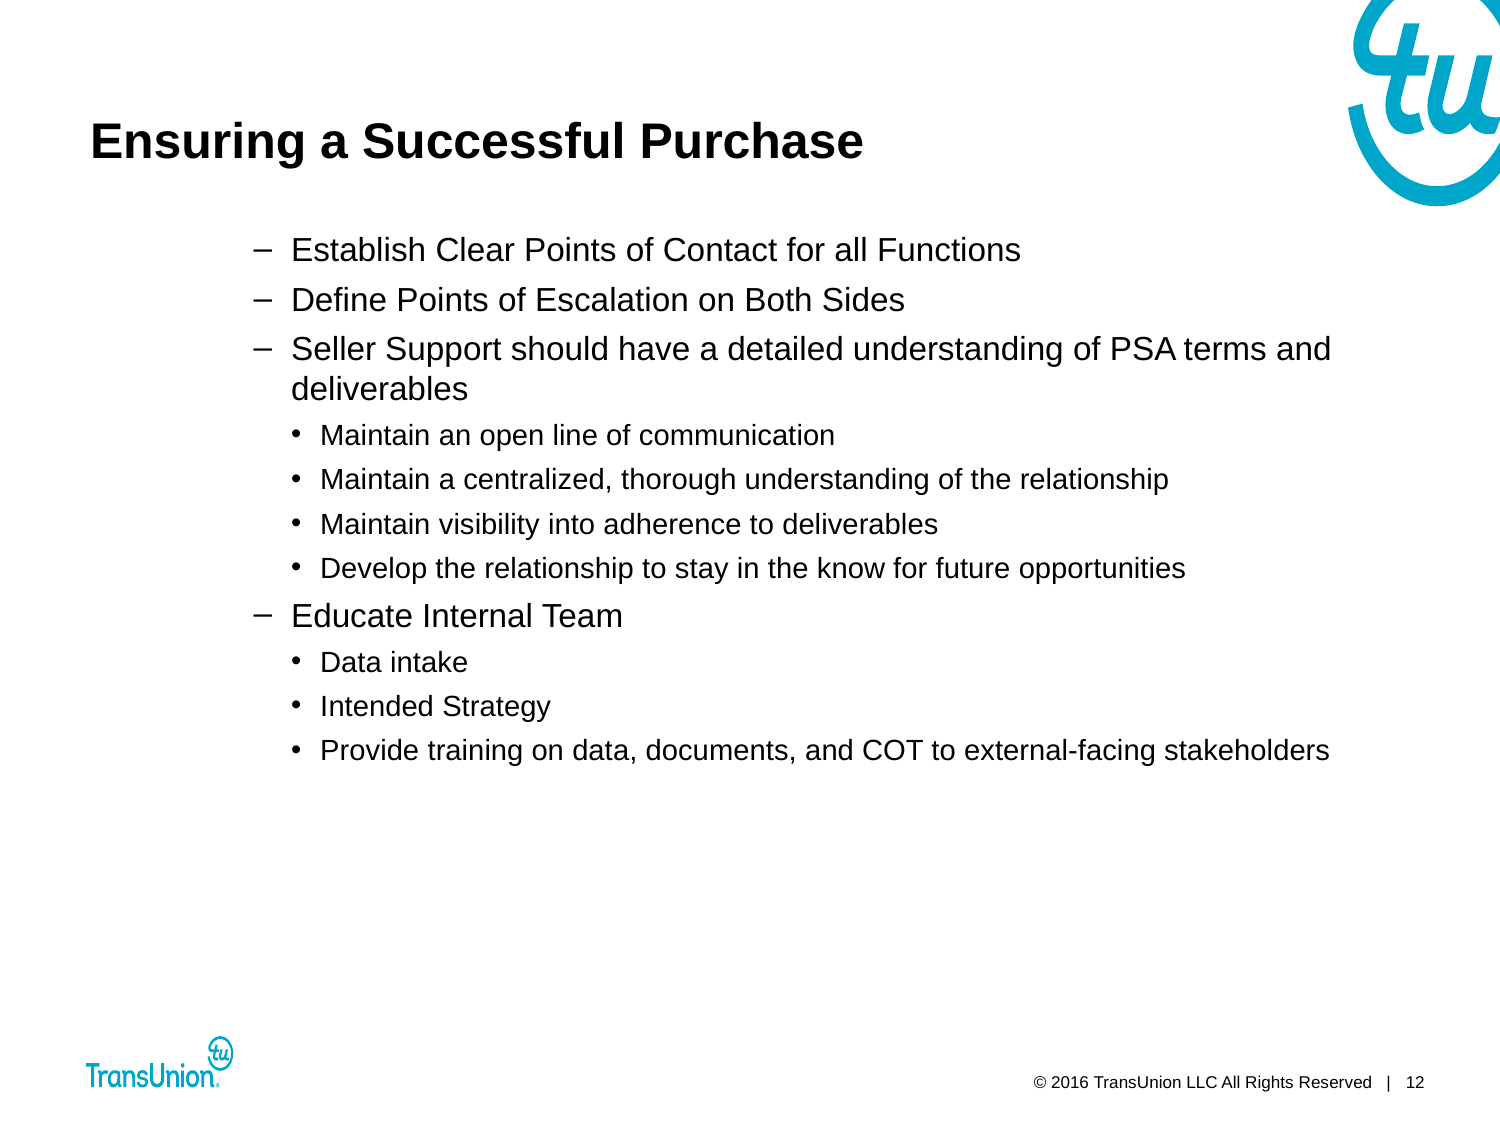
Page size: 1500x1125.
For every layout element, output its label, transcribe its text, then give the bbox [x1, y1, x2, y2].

list Establish Clear Points of Contact for all Functions Define Points of Escalation on Both Sides Seller Support should have a detailed understanding of PSA terms and deliverables Maintain an open line of communication Maintain a centralized, thorough understanding of the relationship Maintain visibility into adherence to deliverables Develop the relationship to stay in the know for future opportunities Educate Internal Team Data intake Intended Strategy Provide training on data, documents, and COT to external-facing stakeholders [210, 220, 1397, 966]
title Ensuring a Successful Purchase [75, 45, 1313, 233]
